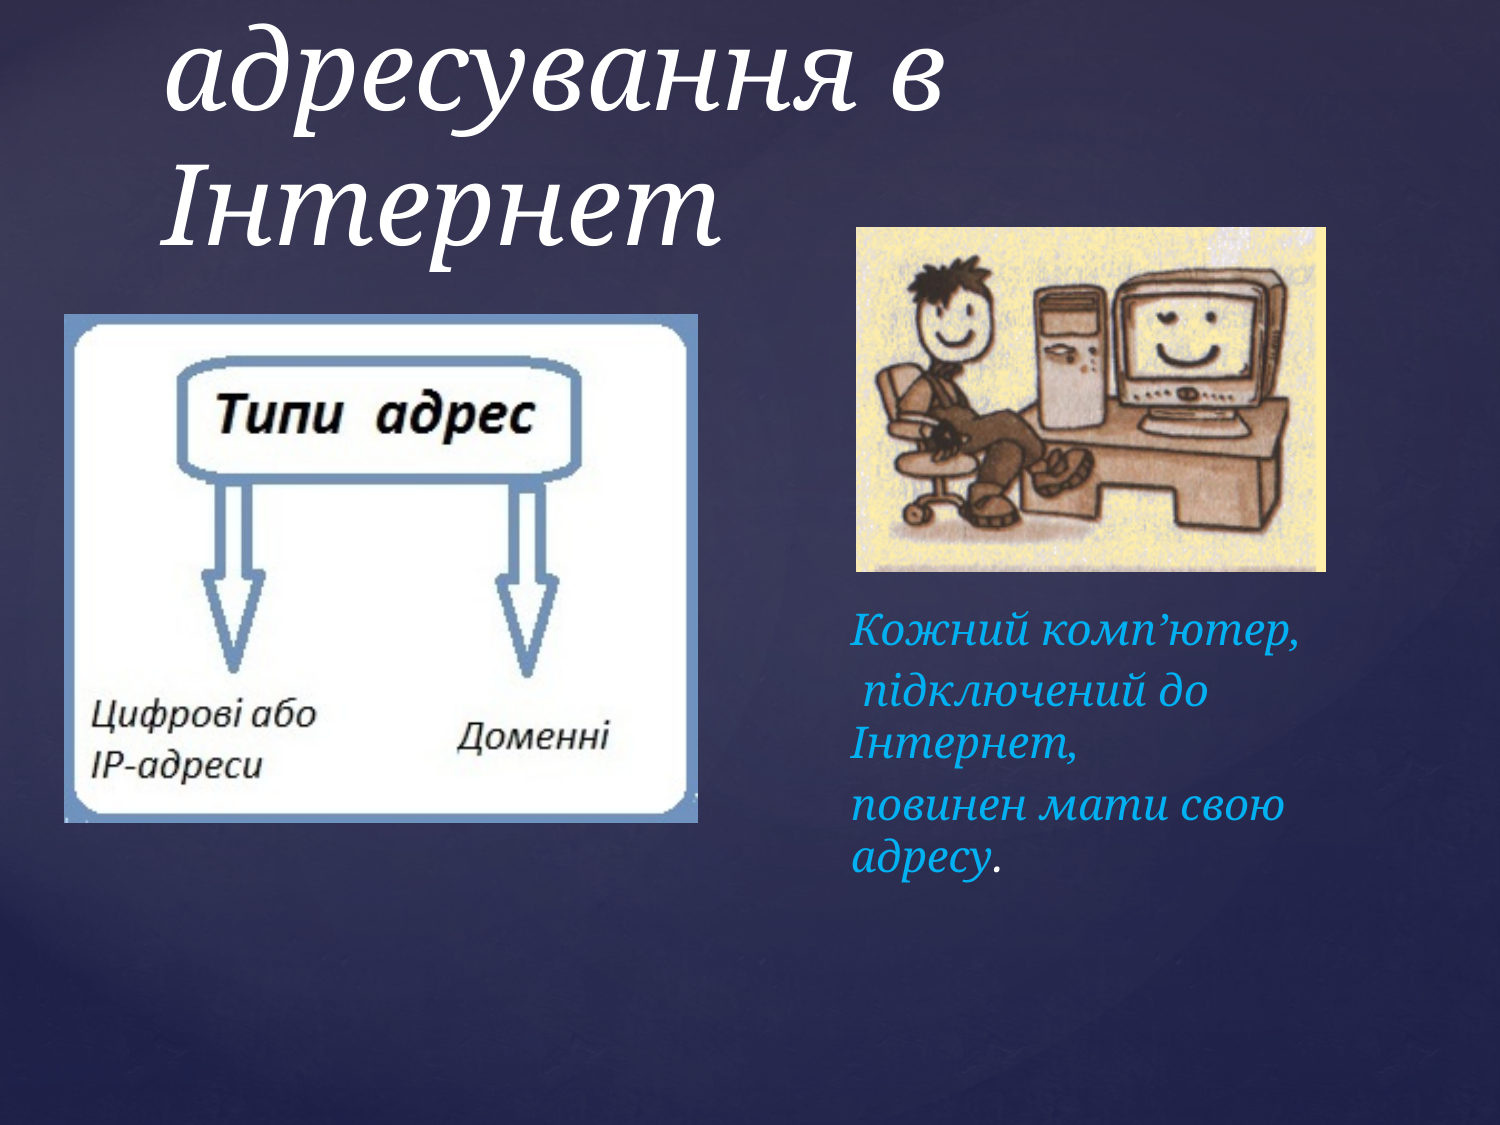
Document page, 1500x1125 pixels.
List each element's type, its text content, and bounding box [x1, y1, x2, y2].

picture [64, 313, 698, 823]
title Система адресування в Інтернет [147, 125, 1386, 276]
list Кожний комп’ютер, підключений до Інтернет, повинен мати свою адресу. [832, 444, 1384, 1039]
picture [855, 226, 1327, 572]
